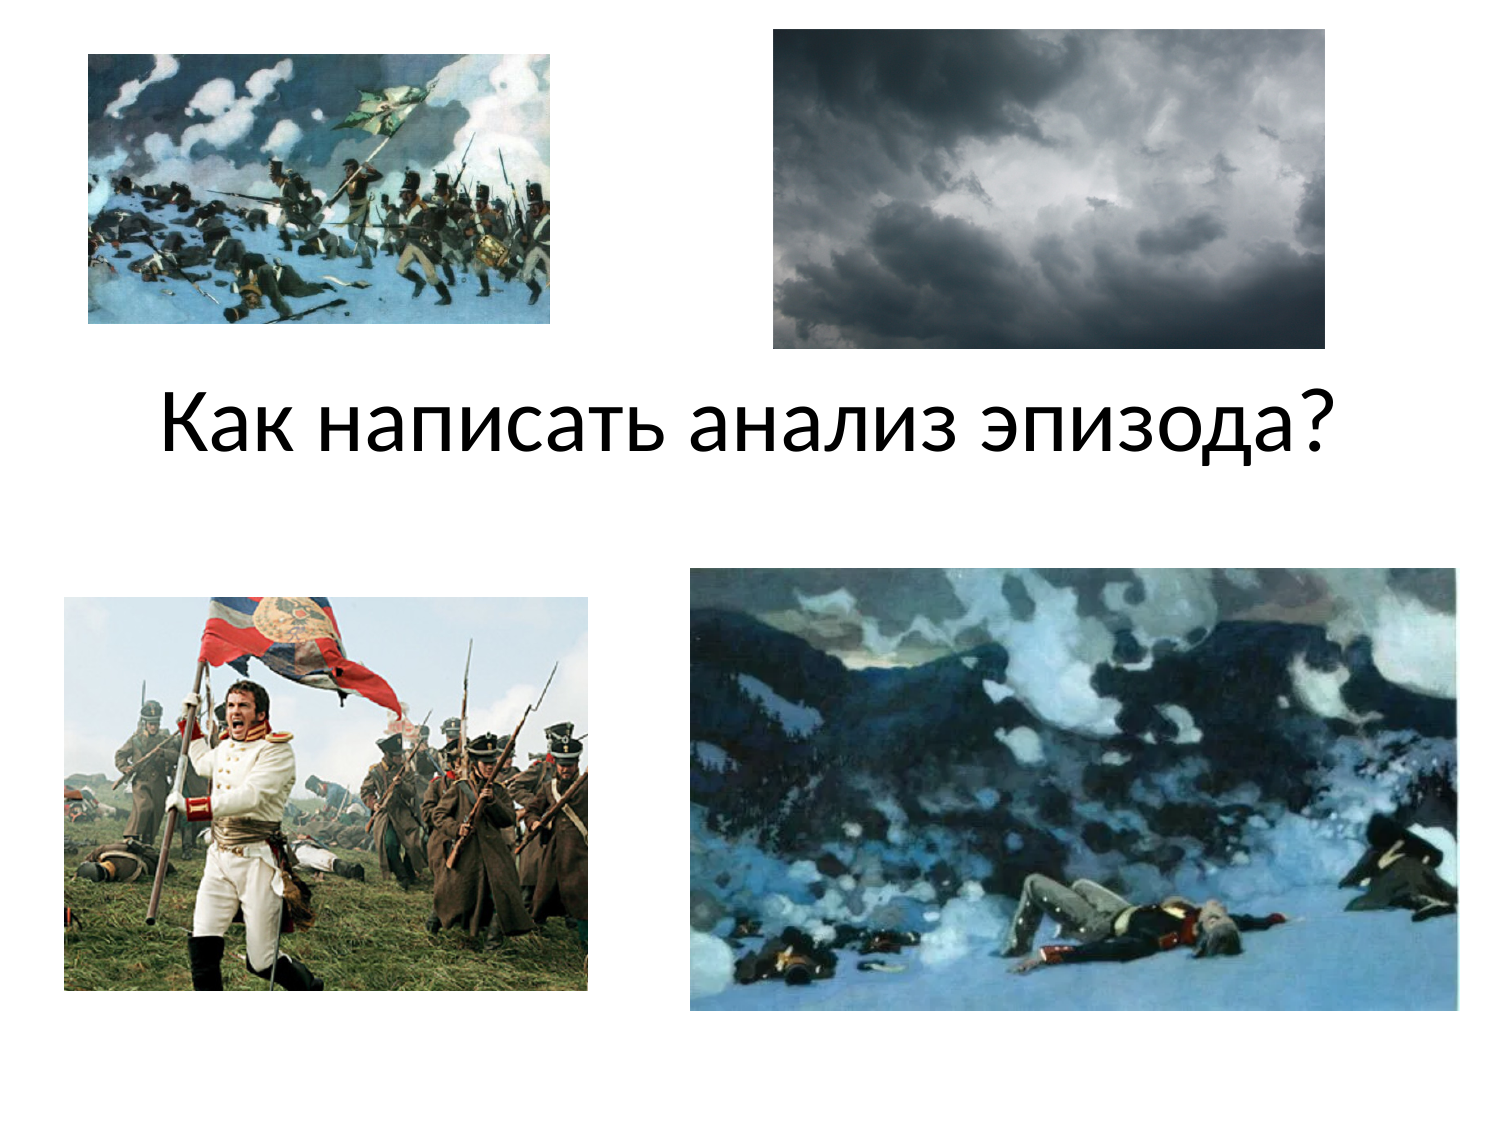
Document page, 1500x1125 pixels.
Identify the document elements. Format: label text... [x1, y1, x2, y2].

picture [690, 568, 1460, 1012]
picture [64, 597, 588, 991]
picture [773, 29, 1325, 349]
title Как написать анализ эпизода? [112, 349, 1388, 591]
picture [88, 54, 550, 324]
